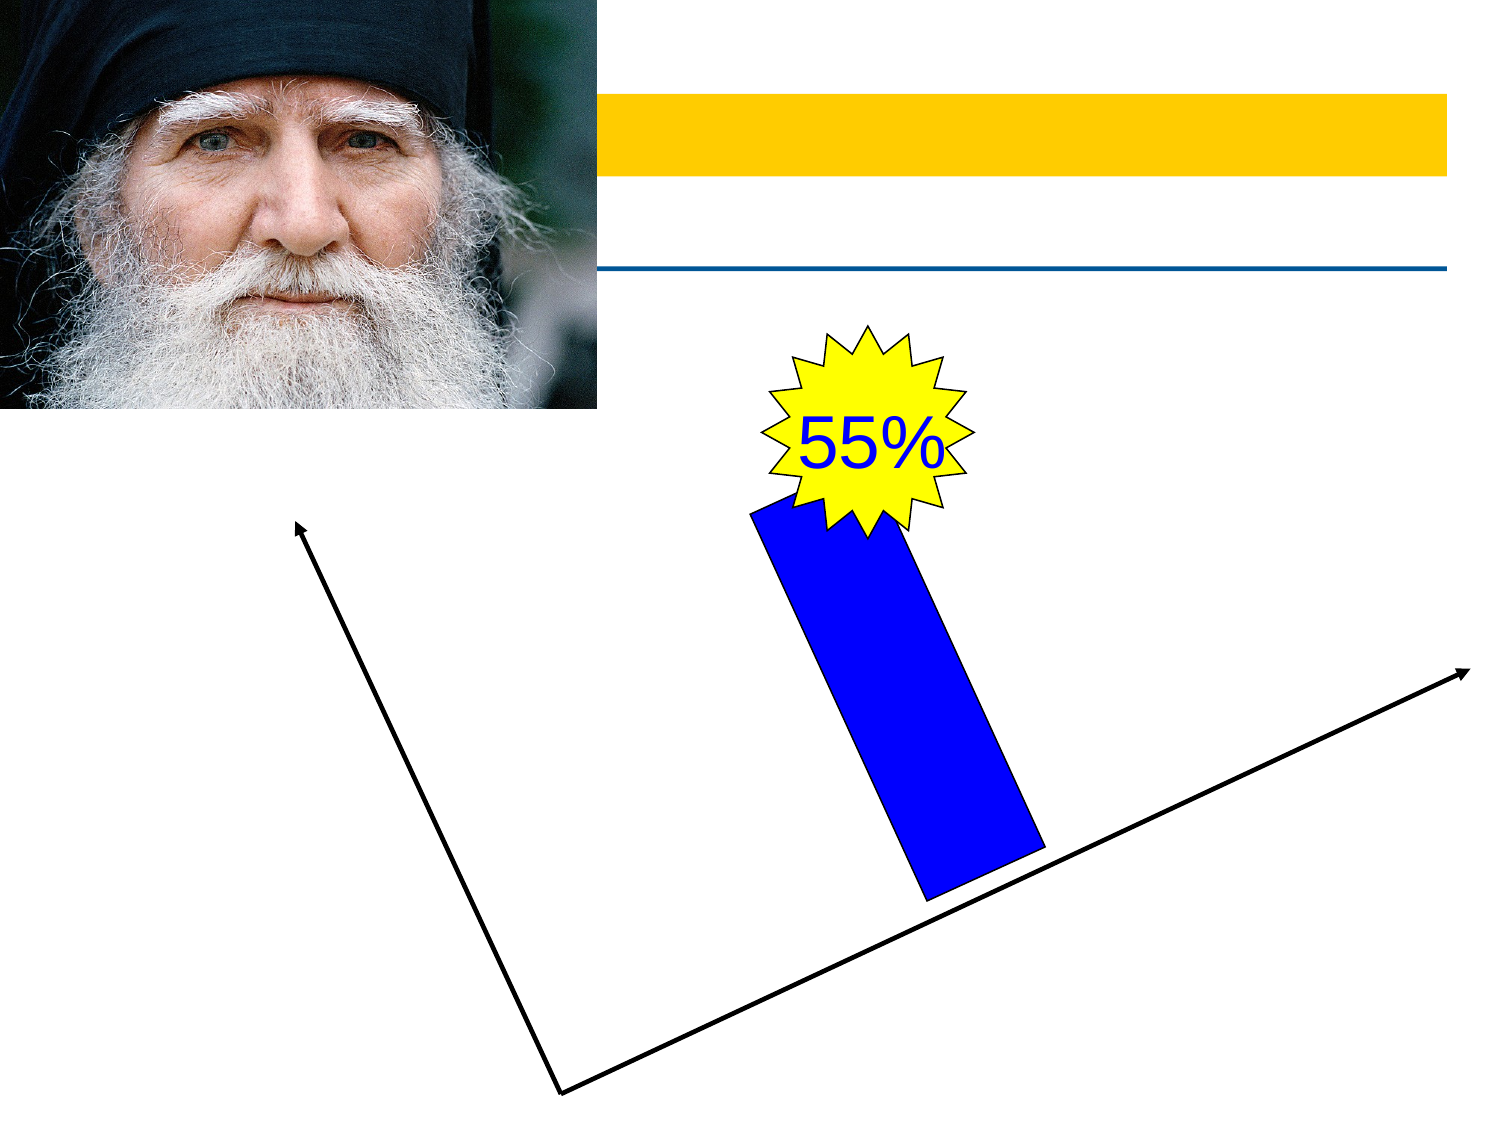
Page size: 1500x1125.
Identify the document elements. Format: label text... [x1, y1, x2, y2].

picture [0, 0, 597, 409]
text_box [792, 326, 943, 386]
text_box 55% [782, 386, 963, 491]
text_box [792, 491, 943, 539]
text_box [750, 493, 1046, 901]
text_box [769, 457, 782, 475]
text_box [769, 390, 782, 408]
text_box [761, 421, 782, 444]
text_box [963, 426, 975, 439]
text_box [561, 668, 1471, 1095]
text_box [294, 521, 562, 1095]
